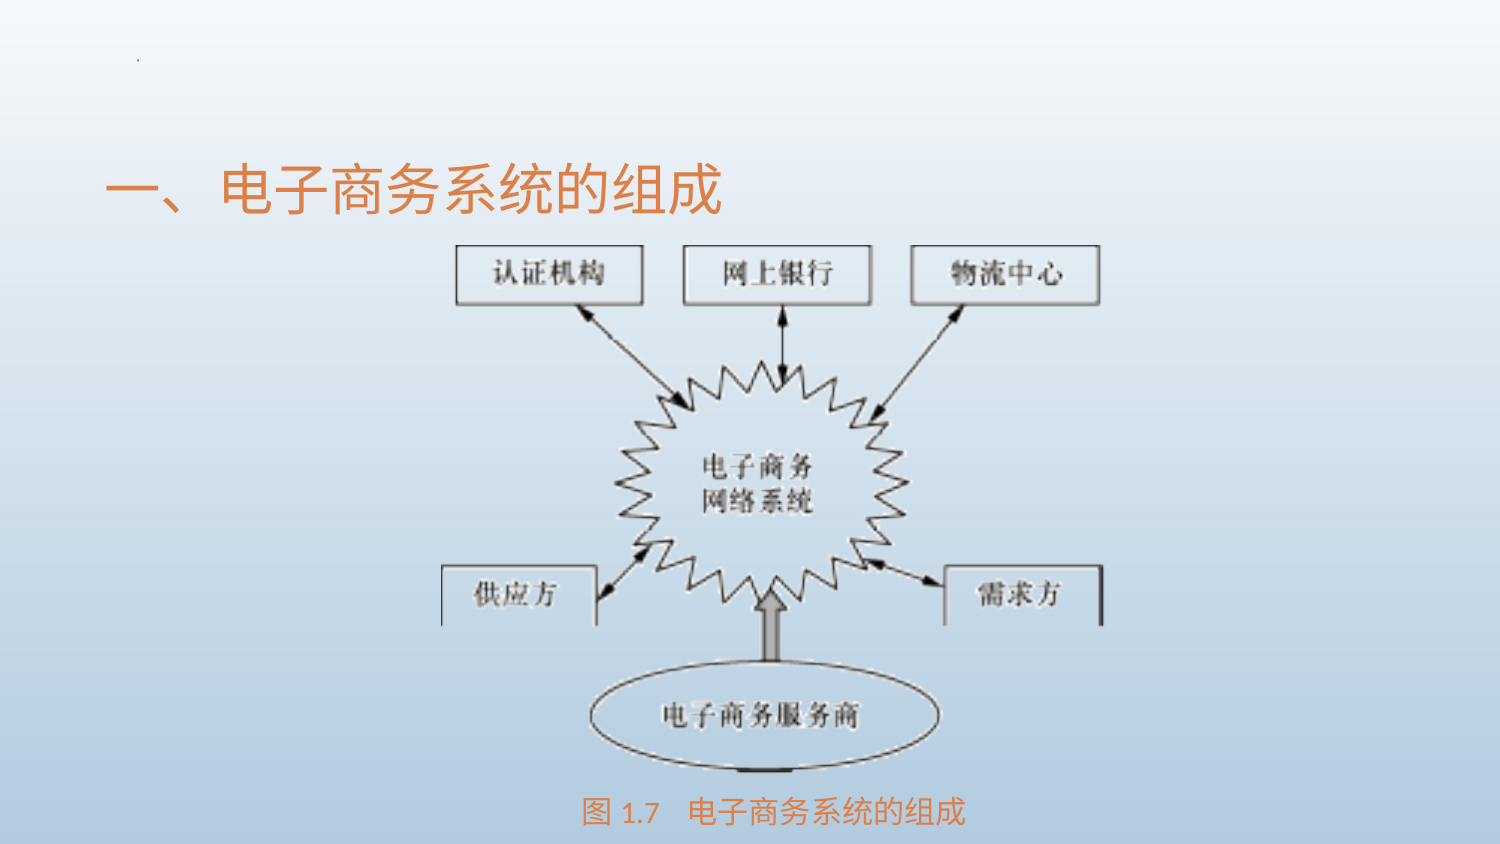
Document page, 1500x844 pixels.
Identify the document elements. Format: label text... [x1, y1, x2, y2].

text_box 图1.7 电子商务系统的组成 [566, 786, 983, 837]
picture [441, 244, 1108, 778]
text_box 一、电子商务系统的组成 [89, 147, 1022, 230]
